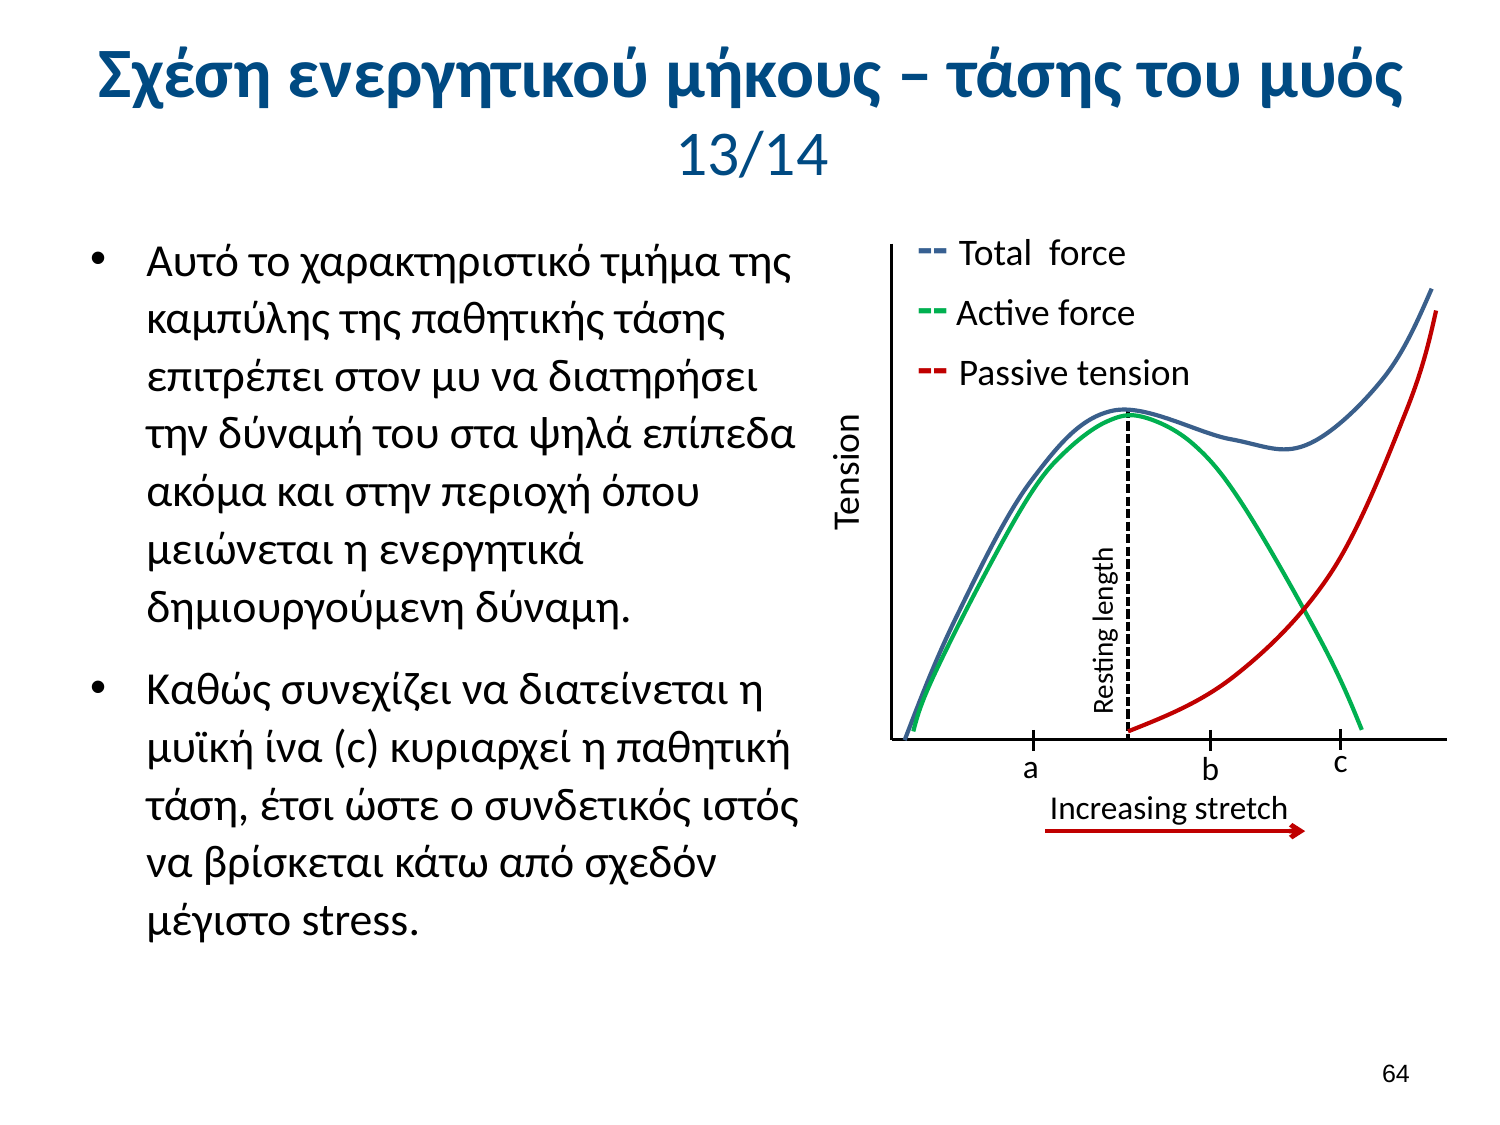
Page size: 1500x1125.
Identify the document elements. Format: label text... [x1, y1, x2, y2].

list Αυτό το χαρακτηριστικό τμήμα της καμπύλης της παθητικής τάσης επιτρέπει στον μυ να διατηρήσει την δύναμή του στα ψηλά επίπεδα ακόμα και στην περιοχή όπου μειώνεται η ενεργητικά δημιουργούμενη δύναμη. Καθώς συνεχίζει να διατείνεται η μυϊκή ίνα (c) κυριαρχεί η παθητική τάση, έτσι ώστε ο συνδετικός ιστός να βρίσκεται κάτω από σχεδόν μέγιστο stress. [75, 219, 821, 1047]
slide_number 63 [1074, 1042, 1425, 1103]
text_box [813, 207, 1448, 835]
title Σχέση ενεργητικού μήκους – τάσης του μυός 13/14 [76, 19, 1427, 197]
